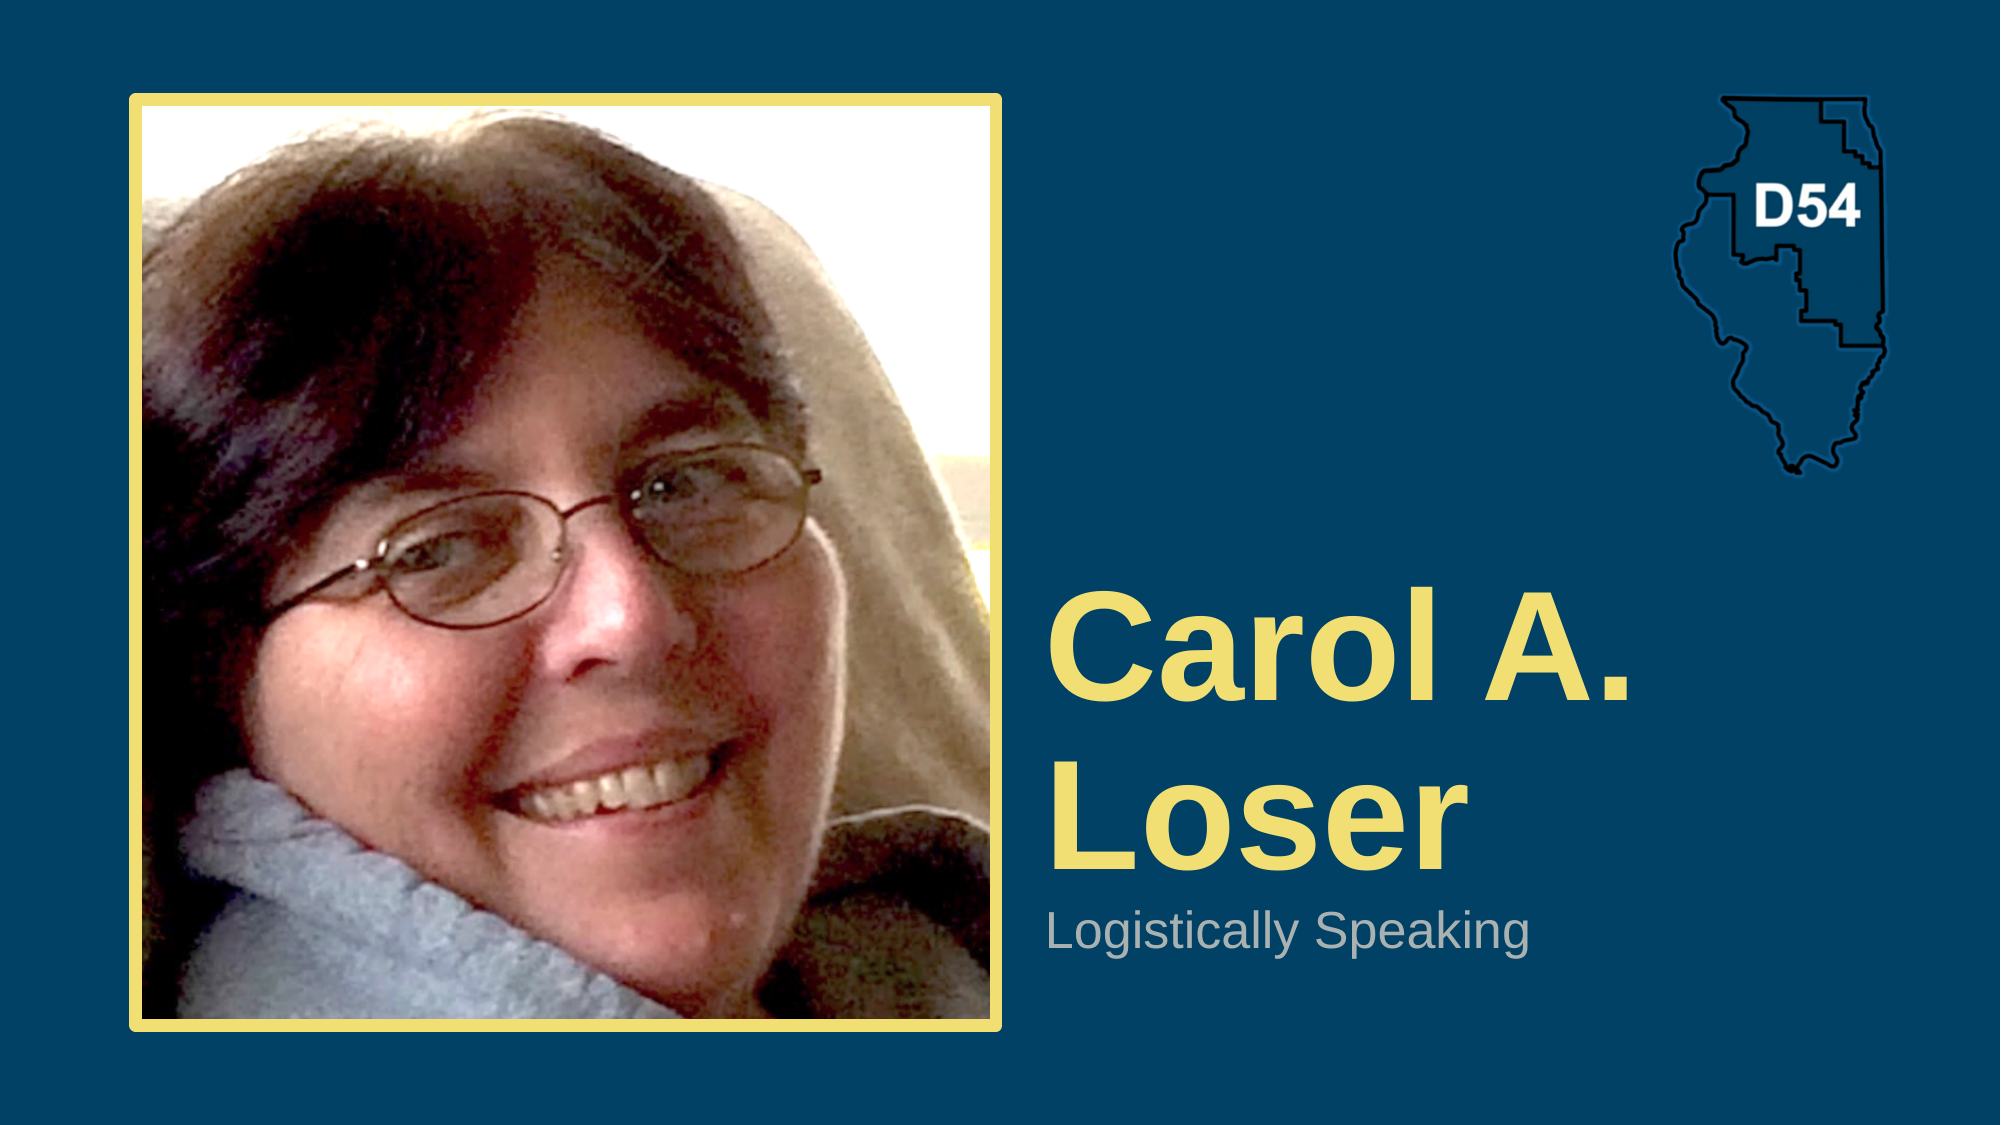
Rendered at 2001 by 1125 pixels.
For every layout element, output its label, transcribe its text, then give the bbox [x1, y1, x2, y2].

title Carol A. Loser Logistically Speaking [1029, 222, 1862, 968]
picture [1656, 78, 1904, 492]
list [141, 105, 990, 1020]
